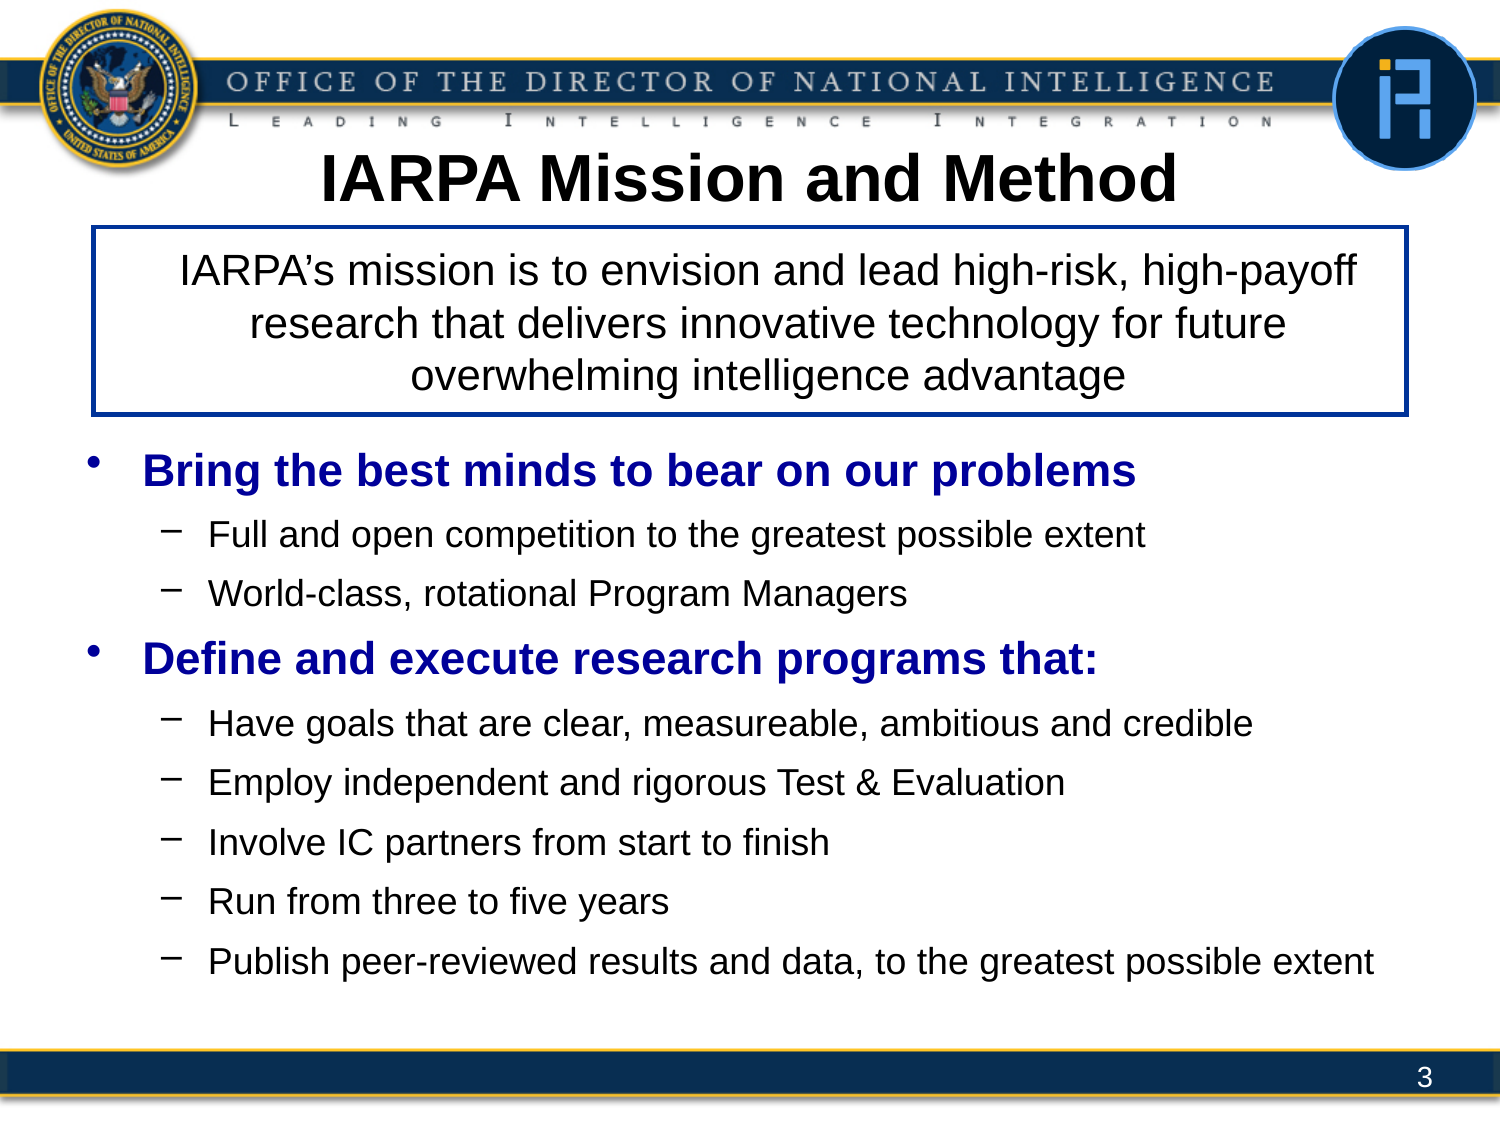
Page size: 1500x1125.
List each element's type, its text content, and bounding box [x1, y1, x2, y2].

title IARPA Mission and Method [74, 124, 1426, 226]
slide_number 3 [1374, 1051, 1476, 1102]
text_box IARPA’s mission is to envision and lead high-risk, high-payoff research that delivers innovative technology for future overwhelming intelligence advantage [93, 227, 1407, 415]
picture [0, 0, 1500, 1125]
list Bring the best minds to bear on our problems Full and open competition to the greatest possible extent World-class, rotational Program Managers Define and execute research programs that: Have goals that are clear, measureable, ambitious and credible Employ independent and rigorous Test & Evaluation Involve IC partners from start to finish Run from three to five years Publish peer-reviewed results and data, to the greatest possible extent [70, 432, 1500, 1086]
